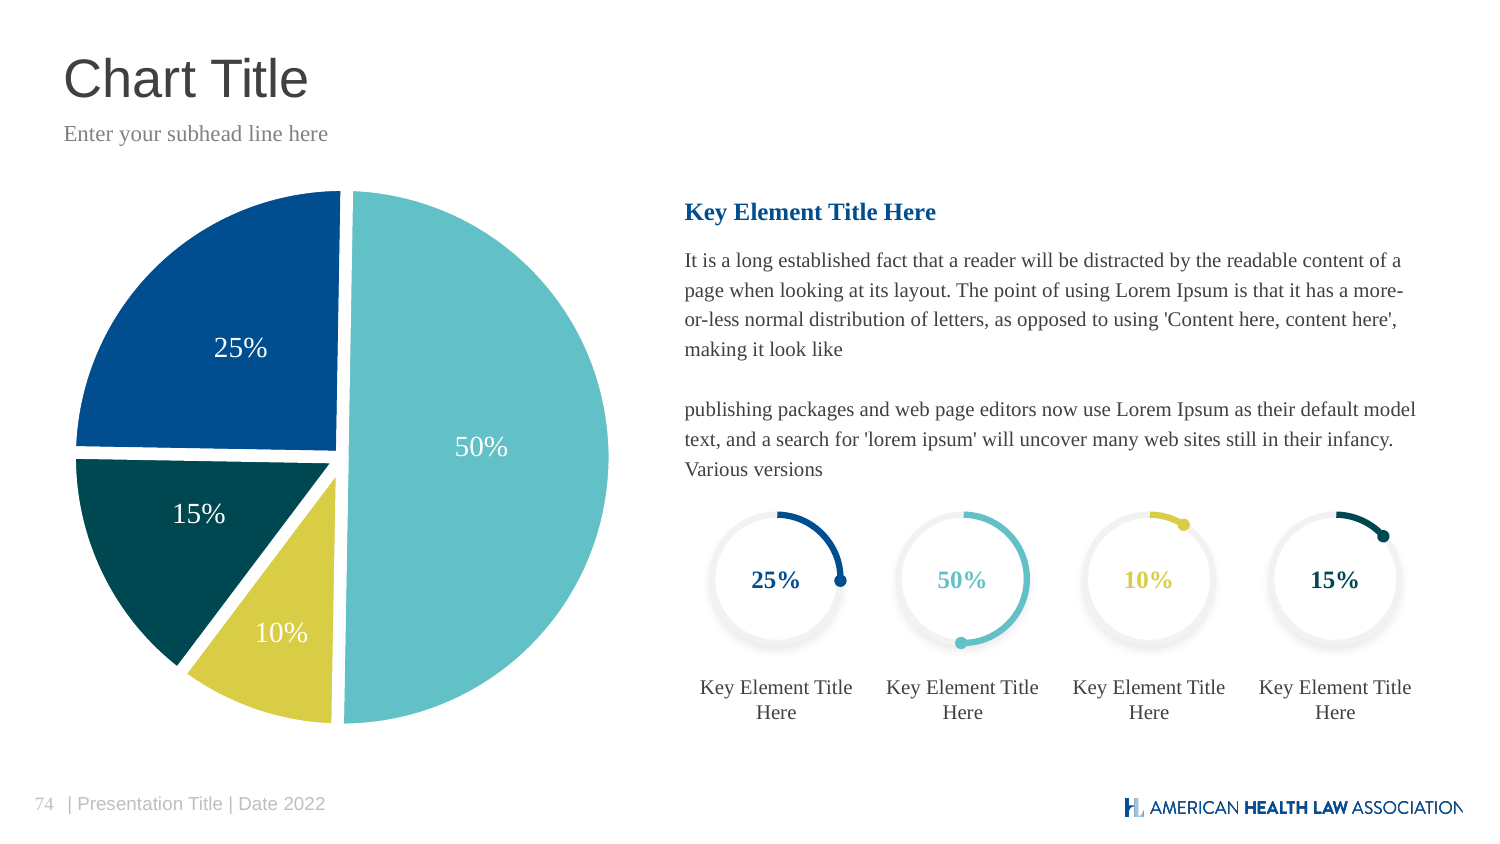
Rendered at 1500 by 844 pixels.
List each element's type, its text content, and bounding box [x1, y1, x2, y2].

text_box Key Element Title Here [1057, 666, 1241, 732]
text_box [957, 514, 1028, 648]
text_box [776, 514, 845, 585]
text_box 15% [1270, 514, 1401, 644]
text_box 10% [1084, 514, 1214, 644]
text_box 25% [711, 514, 841, 644]
text_box [1149, 514, 1188, 579]
text_box [1335, 514, 1388, 579]
chart [58, 170, 627, 744]
text_box Key Element Title Here [871, 666, 1055, 732]
text_box Key Element Title Here [684, 195, 1113, 226]
text_box Key Element Title Here [1243, 666, 1428, 732]
text_box It is a long established fact that a reader will be distracted by the readable content of a page when looking at its layout. The point of using Lorem Ipsum is that it has a more-or-less normal distribution of letters, as opposed to using 'Content here, content here', making it look like publishing packages and web page editors now use Lorem Ipsum as their default model text, and a search for 'lorem ipsum' will uncover many web sites still in their infancy. Various versions [684, 241, 1428, 481]
text_box Key Element Title Here [684, 666, 868, 732]
title Chart Title [63, 46, 1437, 114]
list Enter your subhead line here [63, 119, 1437, 149]
text_box 50% [898, 514, 963, 644]
